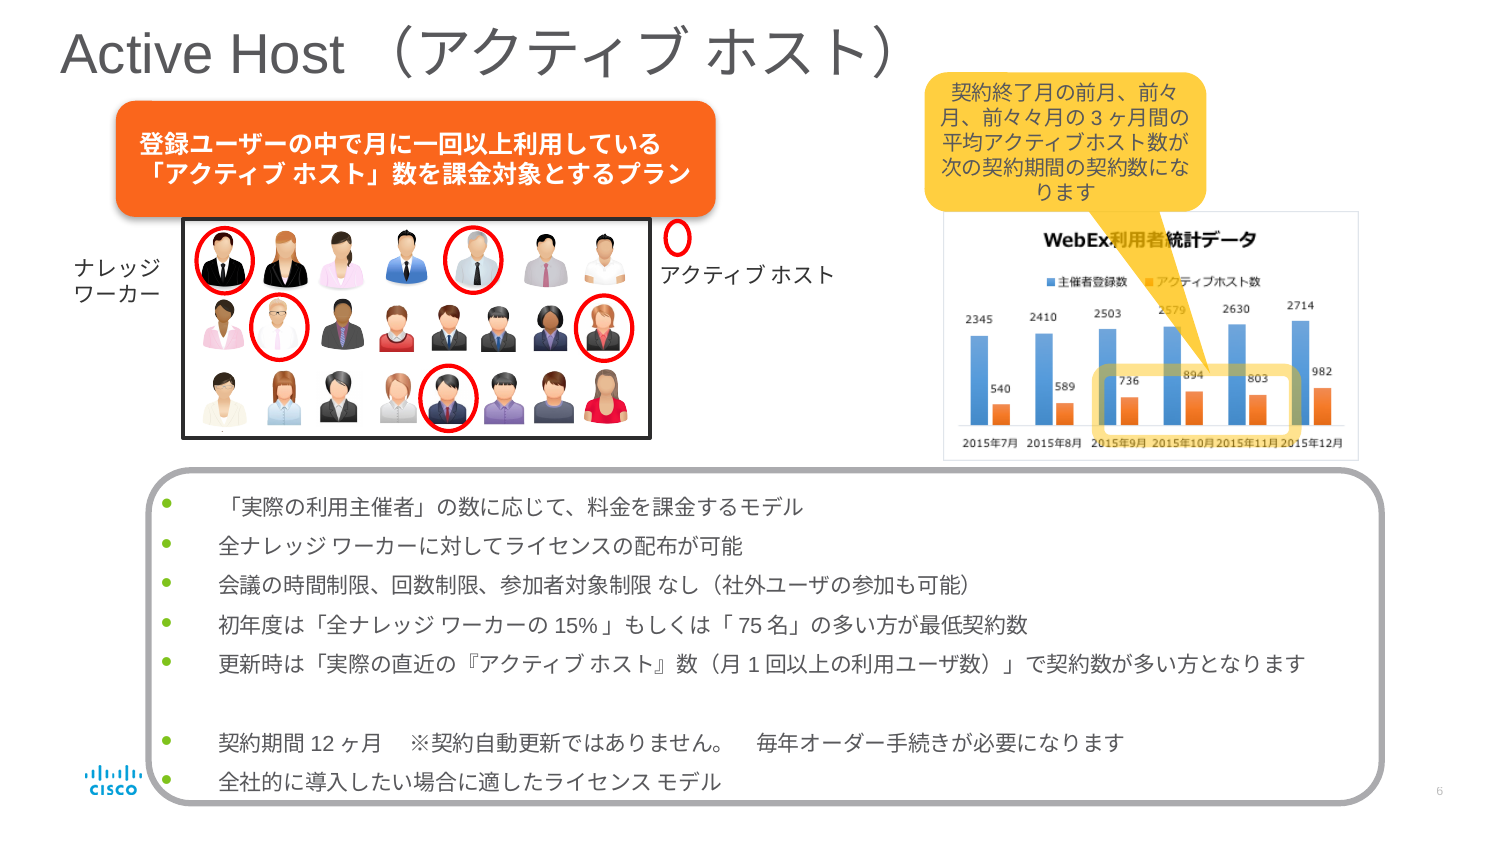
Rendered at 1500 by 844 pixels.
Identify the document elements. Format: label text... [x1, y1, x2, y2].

text_box [663, 218, 692, 254]
picture [194, 228, 254, 294]
picture [577, 303, 627, 355]
picture [200, 296, 247, 352]
picture [376, 227, 436, 294]
picture [375, 302, 415, 352]
picture [258, 228, 311, 294]
picture [445, 228, 508, 294]
picture [379, 371, 419, 425]
picture [316, 296, 368, 352]
picture [420, 369, 474, 430]
text_box アクティブ ホスト [645, 254, 851, 295]
picture [528, 297, 570, 355]
picture [475, 359, 639, 430]
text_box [943, 210, 1359, 461]
text_box [631, 312, 635, 345]
text_box Active Host（アクティブ ホスト） [45, 23, 1500, 144]
text_box 登録ユーザーの中で月に一回以上利用している 「アクティブ ホスト」数を課金対象とするプラン [115, 144, 716, 217]
picture [512, 230, 572, 294]
text_box 契約終了月の前月、前々月、前々々月の3ヶ月間の平均アクティブホスト数が次の契約期間の契約数になります [922, 144, 1209, 213]
text_box [181, 217, 652, 440]
picture [316, 371, 363, 428]
picture [78, 758, 148, 803]
picture [576, 233, 629, 294]
text_box 「実際の利用主催者」の数に応じて、料金を課金するモデル 全ナレッジ ワーカーに対してライセンスの配布が可能 会議の時間制限、回数制限、参加者対象制限 なし（社外ユーザの参加も可能） 初年度は「全ナレッジ ワーカーの15%」もしくは「75名」の多い方が最低契約数 更新時は「実際の直近の『アクティブ ホスト』数（月1回以上の利用ユーザ数）」で契約数が多い方となります 契約期間12ヶ月 ※契約自動更新ではありません。 毎年オーダー手続きが必要になります 全社的に導入したい場合に適したライセンス モデル [148, 470, 1382, 804]
picture [255, 296, 309, 352]
picture [430, 300, 516, 357]
picture [265, 369, 303, 427]
picture [196, 366, 254, 432]
text_box ナレッジ ワーカー [59, 247, 176, 315]
picture [315, 228, 372, 294]
